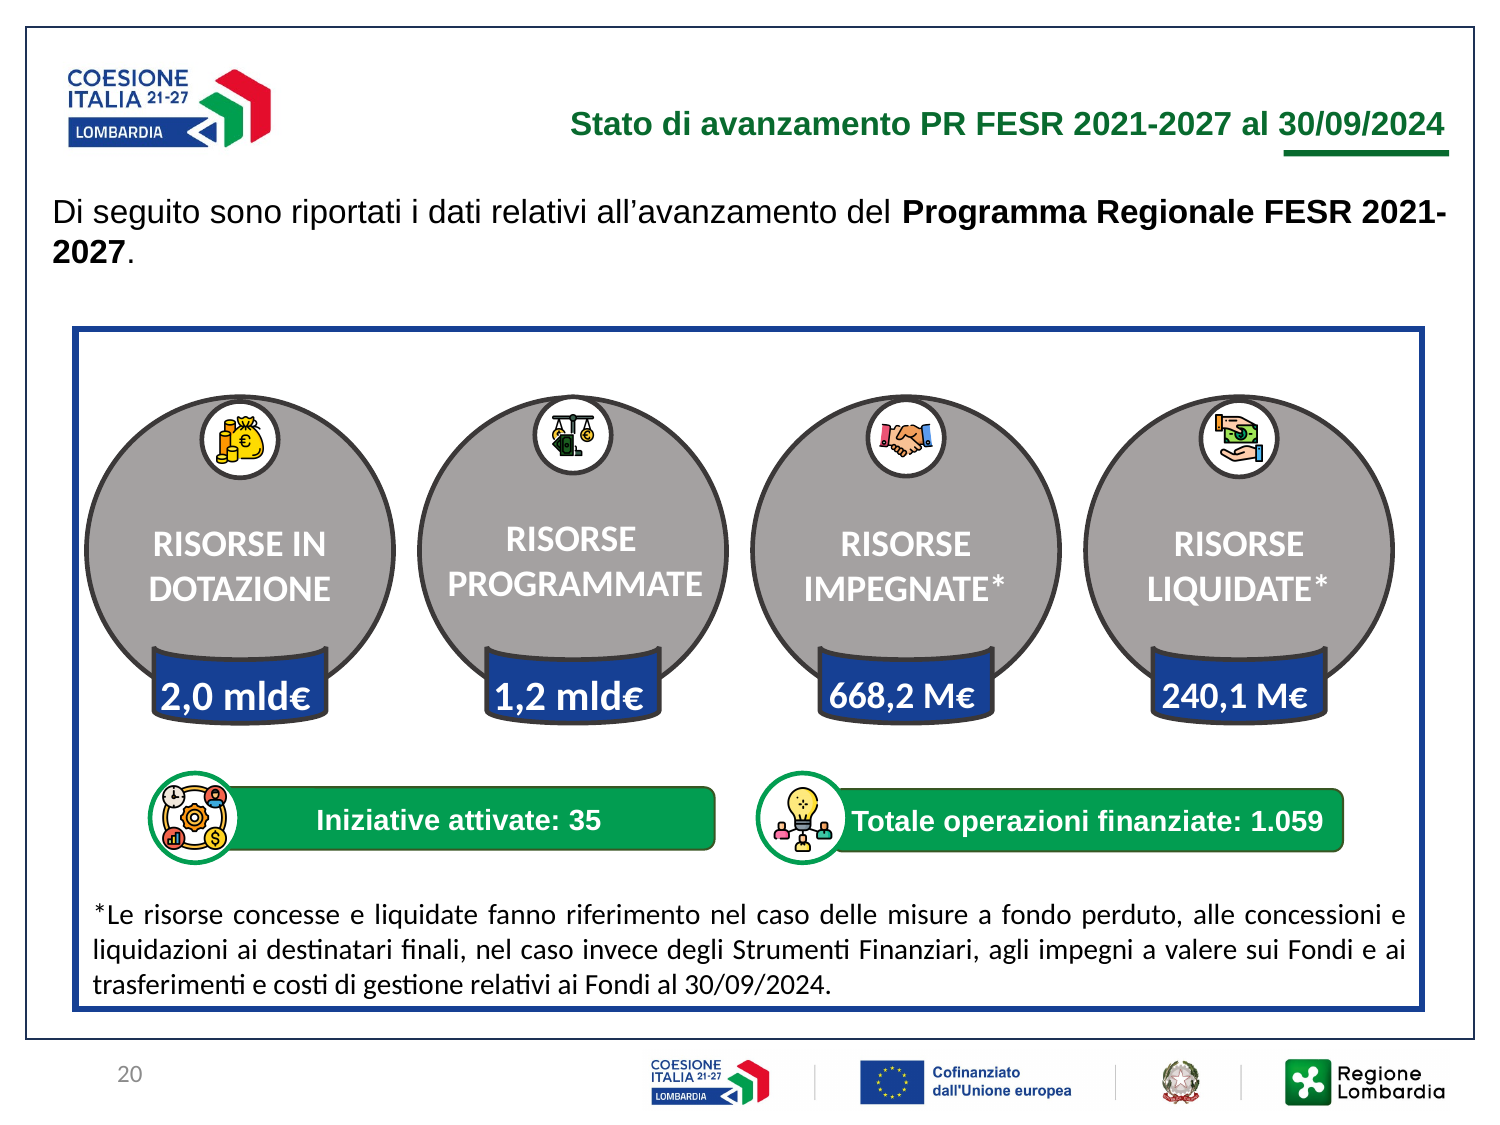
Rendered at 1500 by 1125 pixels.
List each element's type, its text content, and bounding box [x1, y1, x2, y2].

picture [52, 51, 288, 166]
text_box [418, 396, 733, 724]
text_box Di seguito sono riportati i dati relativi all’avanzamento del Programma Regionale FESR 2021-2027. [37, 182, 1463, 277]
text_box Stato di avanzamento PR FESR 2021-2027 al 30/09/2024 [328, 94, 1461, 149]
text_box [1085, 396, 1393, 724]
picture [642, 1049, 1450, 1111]
text_box [75, 328, 1422, 1009]
slide_number 20 [0, 1042, 158, 1103]
text_box *Le risorse concesse e liquidate fanno riferimento nel caso delle misure a fondo perduto, alle concessioni e liquidazioni ai destinatari finali, nel caso invece degli Strumenti Finanziari, agli impegni a valere sui Fondi e ai trasferimenti e costi di gestione relativi ai Fondi al 30/09/2024. [78, 888, 1422, 1008]
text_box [86, 396, 394, 724]
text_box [757, 773, 1343, 863]
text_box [149, 773, 715, 863]
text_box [752, 396, 1060, 724]
